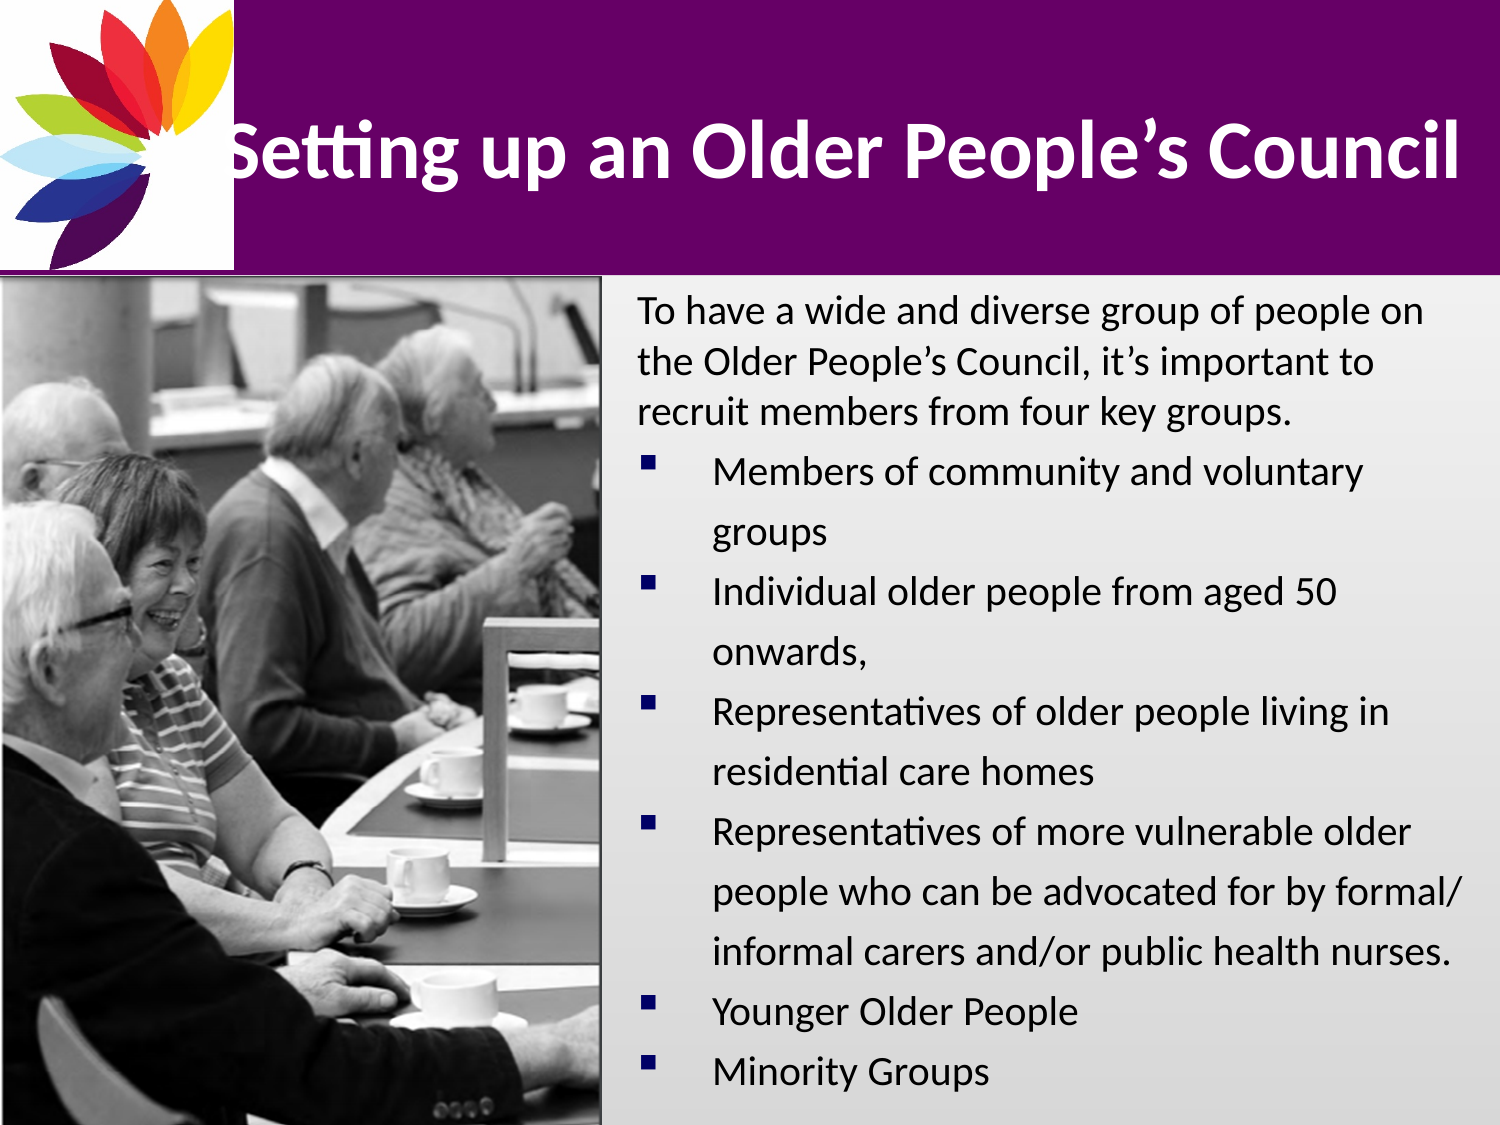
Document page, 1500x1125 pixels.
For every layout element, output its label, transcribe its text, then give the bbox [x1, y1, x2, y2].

picture [0, 276, 602, 1125]
text_box To have a wide and diverse group of people on the Older People’s Council, it’s important to recruit members from four key groups. Members of community and voluntary groups Individual older people from aged 50 onwards, Representatives of older people living in residential care homes Representatives of more vulnerable older people who can be advocated for by formal/ informal carers and/or public health nurses. Younger Older People Minority Groups [622, 275, 1500, 1101]
picture [0, 0, 234, 270]
title Setting up an Older People’s Council [206, 42, 1500, 260]
